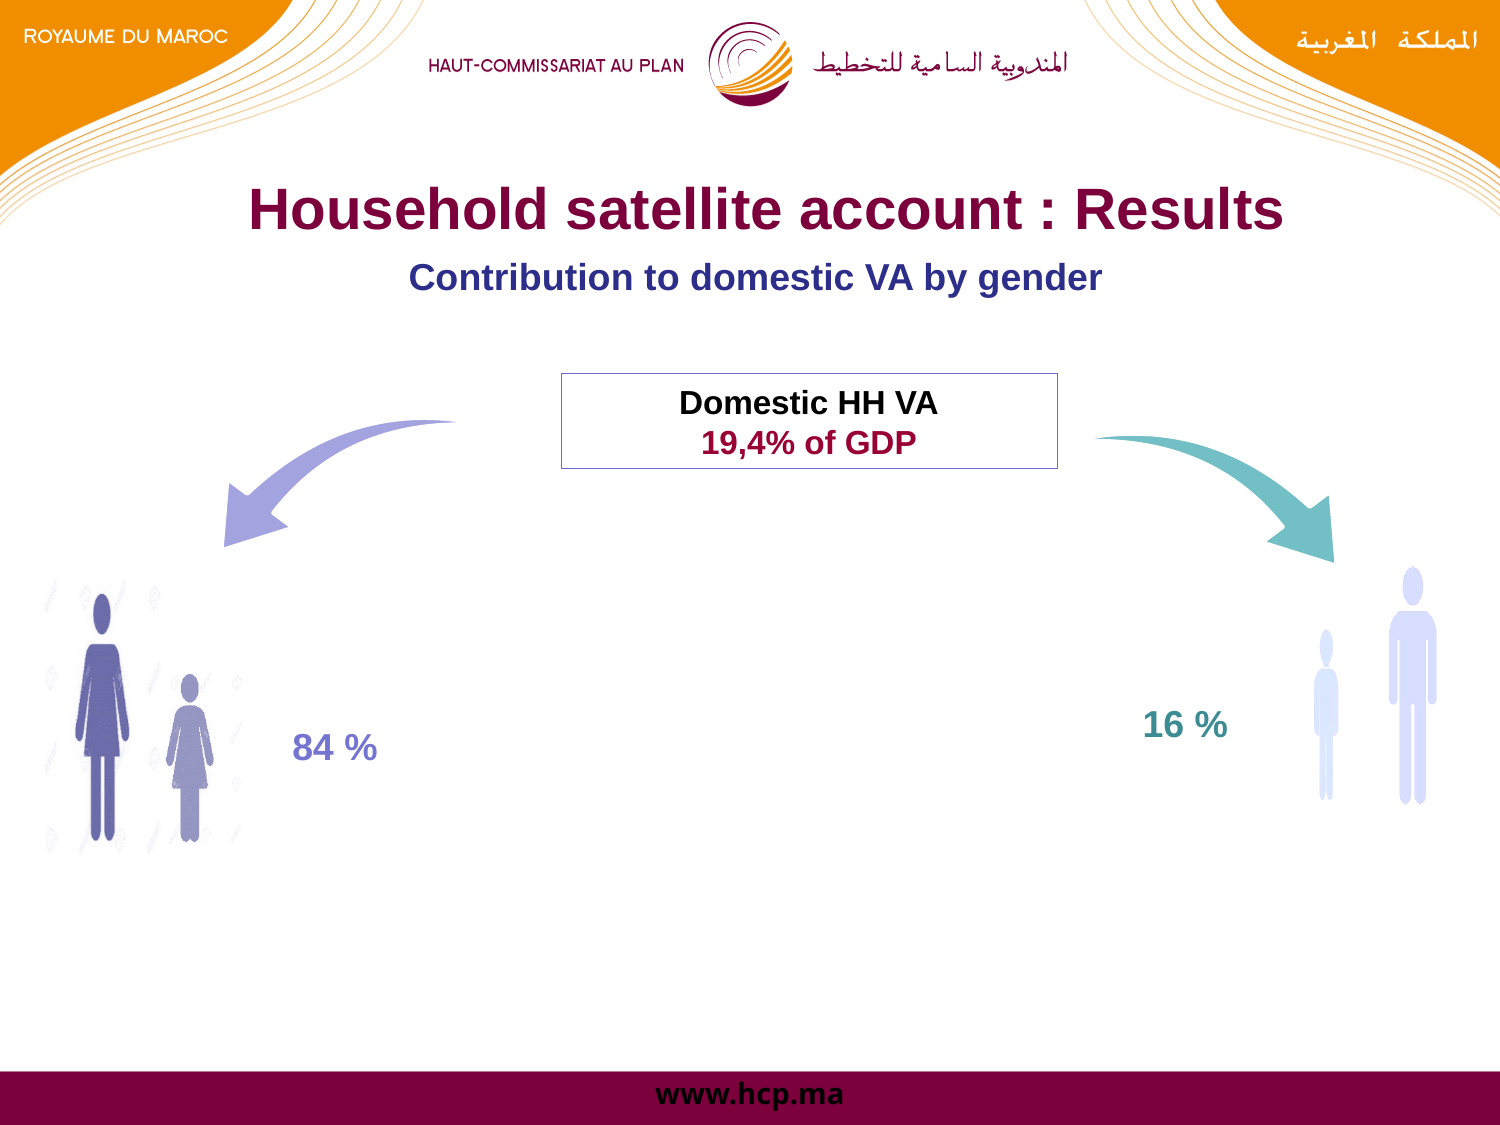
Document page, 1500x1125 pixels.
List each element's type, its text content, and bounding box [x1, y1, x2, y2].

text_box Household satellite account : Results [199, 164, 1336, 249]
text_box [219, 415, 489, 553]
picture [0, 0, 1500, 1125]
text_box 84 % [277, 715, 408, 776]
text_box 16 % [1128, 692, 1264, 753]
text_box Domestic HH VA 19,4% of GDP [561, 373, 1039, 469]
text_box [1045, 314, 1374, 608]
text_box Contribution to domestic VA by gender [292, 246, 1219, 351]
